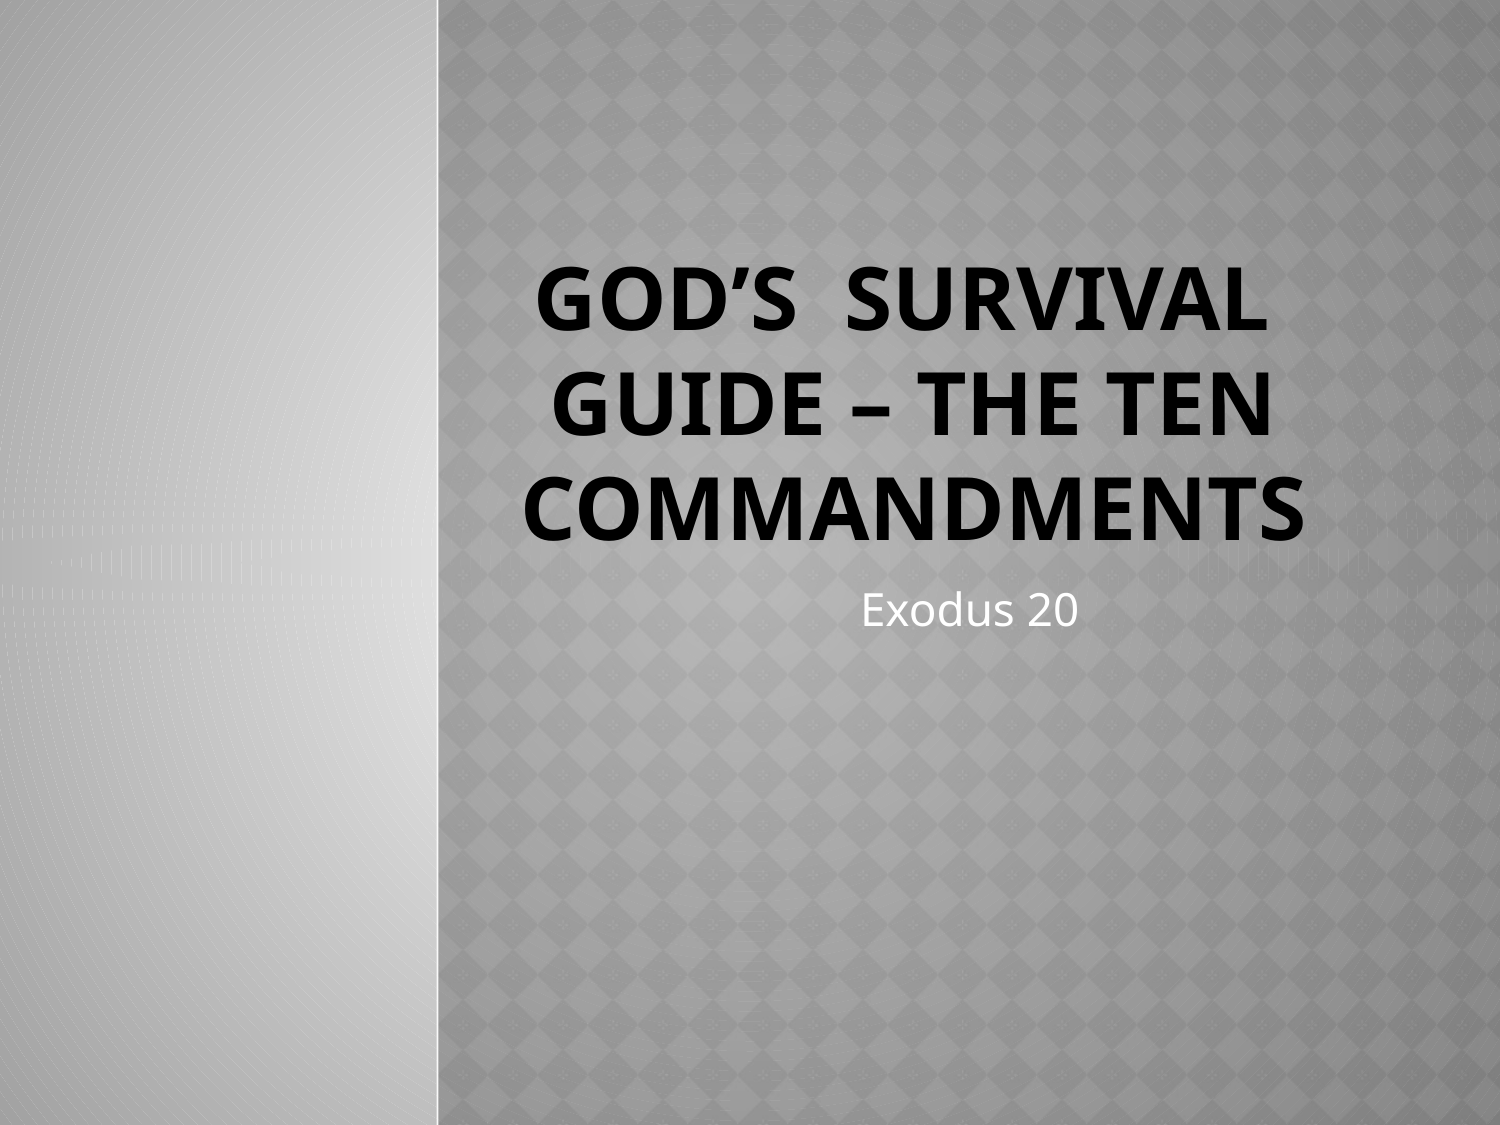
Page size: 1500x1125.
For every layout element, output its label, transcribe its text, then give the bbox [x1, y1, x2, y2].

title GOD’S SURVIVAL GUIDE – The Ten Commandments [437, 87, 1390, 558]
subtitle Exodus 20 [550, 580, 1390, 813]
